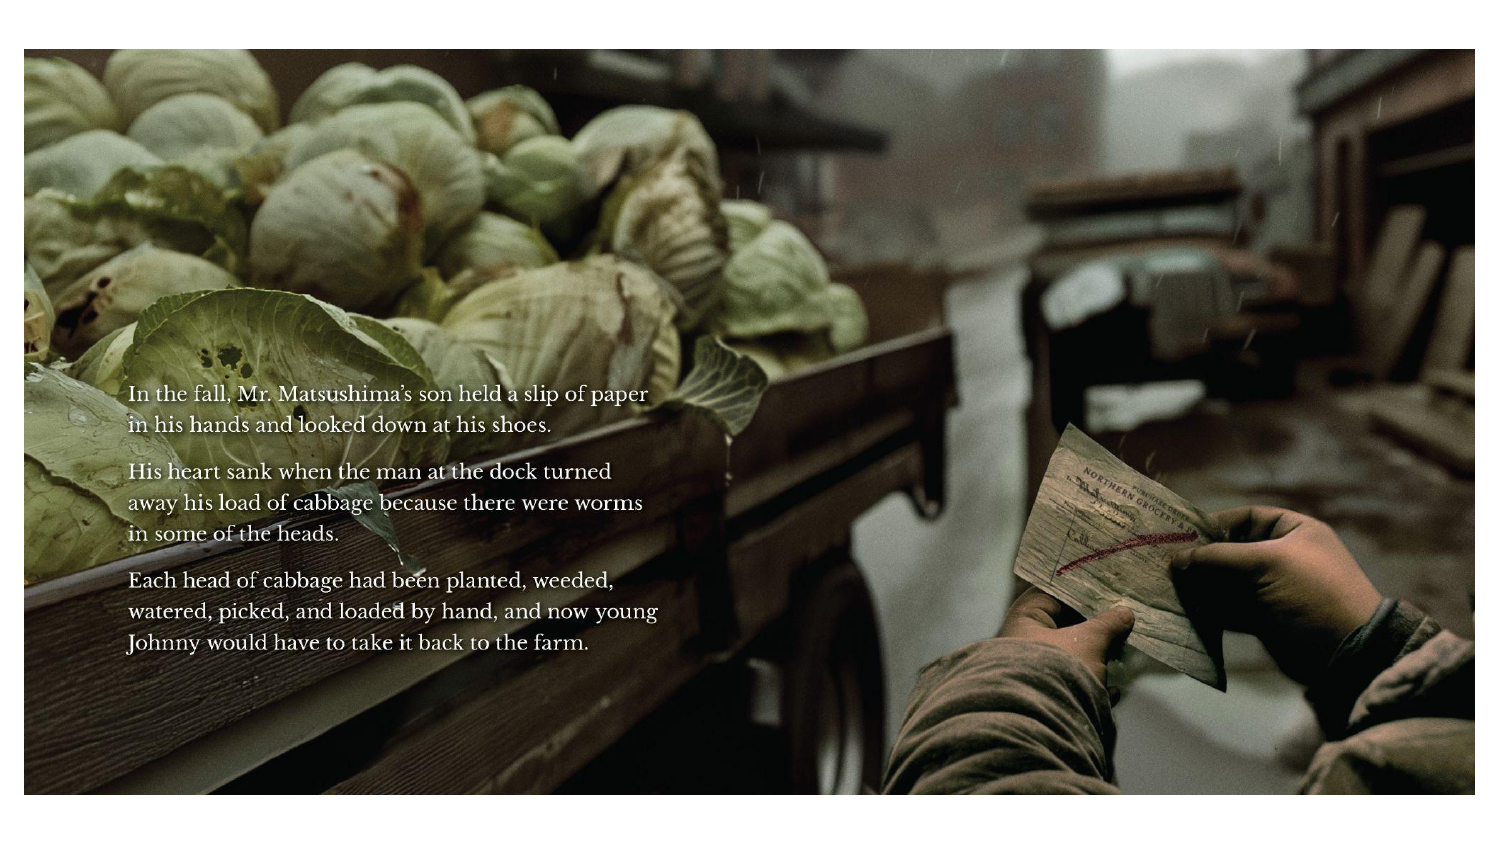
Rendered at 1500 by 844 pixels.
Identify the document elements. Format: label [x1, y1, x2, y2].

picture [24, 48, 1476, 795]
